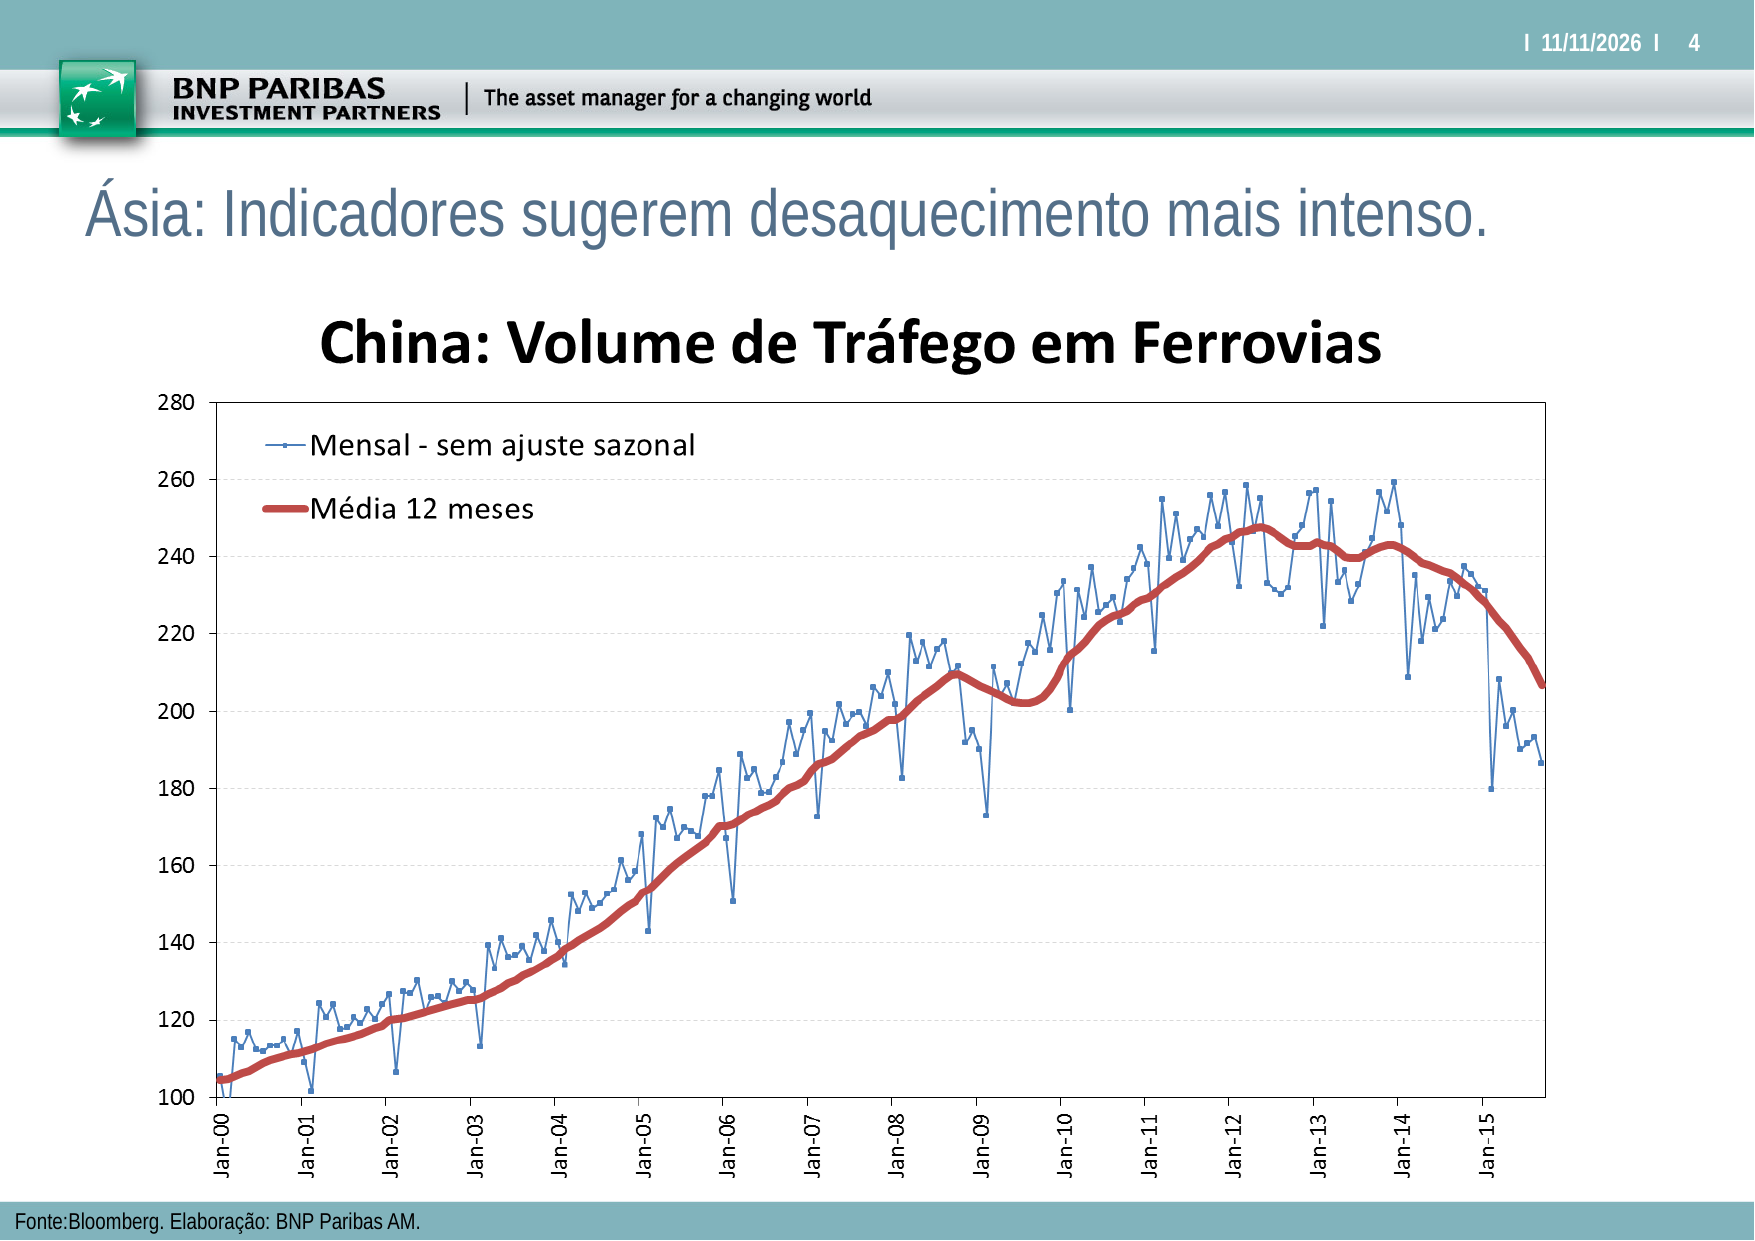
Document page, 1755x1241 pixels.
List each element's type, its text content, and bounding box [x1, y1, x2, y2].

text_box Fonte:Bloomberg. Elaboração: BNP Paribas AM. [0, 1199, 437, 1241]
picture [0, 0, 1754, 1240]
title Ásia: Indicadores sugerem desaquecimento mais intenso. [85, 178, 1682, 252]
